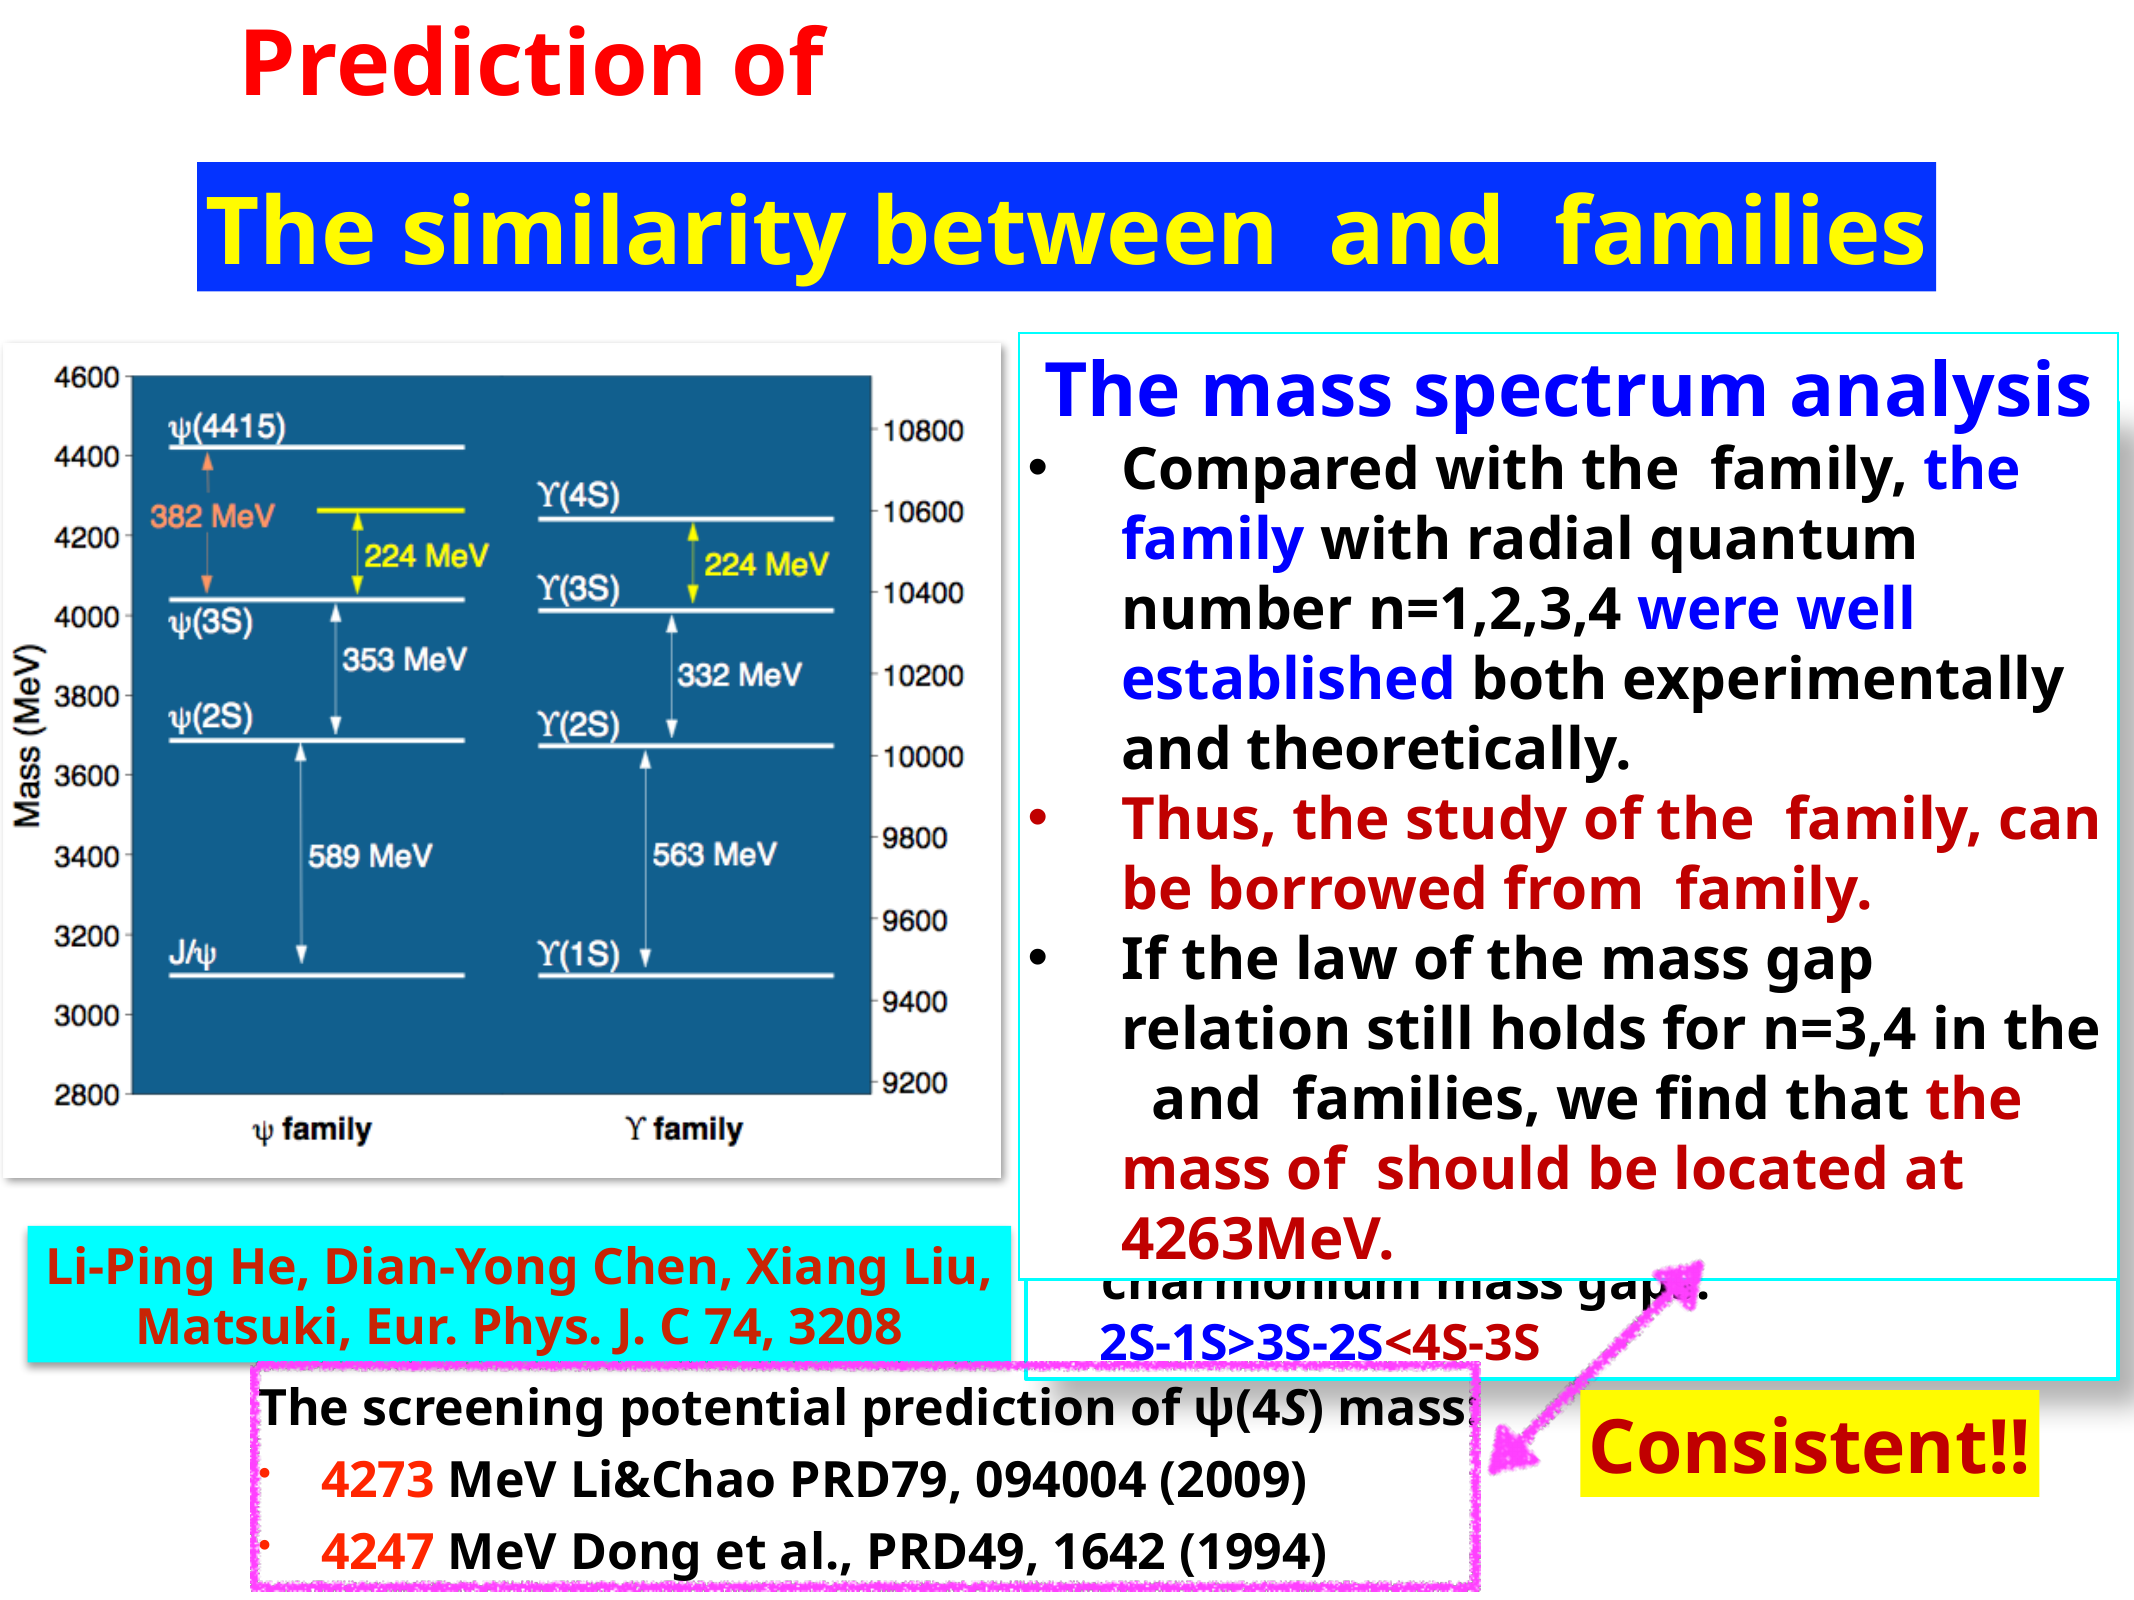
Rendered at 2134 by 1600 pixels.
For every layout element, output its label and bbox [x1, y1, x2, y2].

text_box [249, 1337, 2024, 1592]
text_box [27, 367, 2119, 1415]
picture [3, 342, 1001, 1179]
